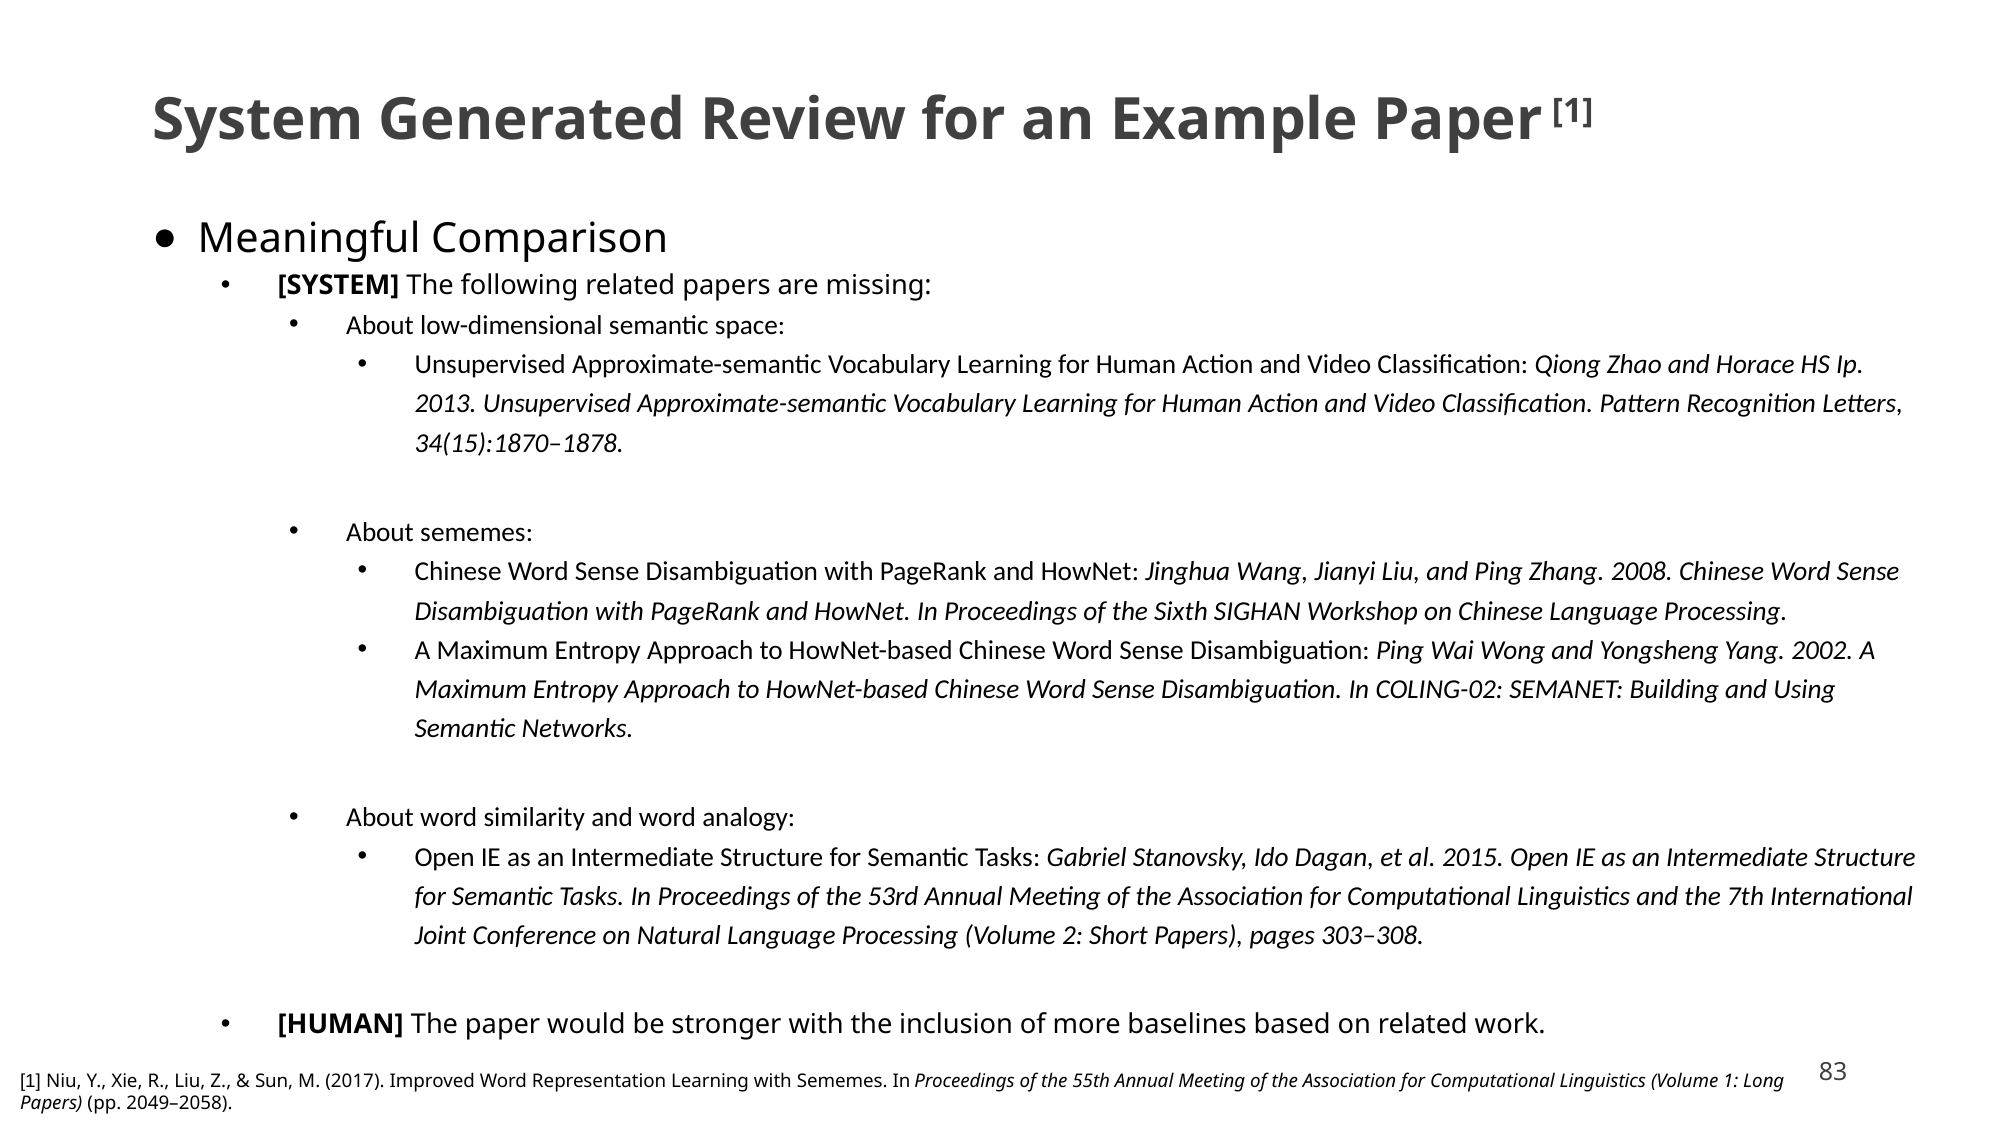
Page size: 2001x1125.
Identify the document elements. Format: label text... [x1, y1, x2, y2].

list Meaningful Comparison [SYSTEM] The following related papers are missing: About low-dimensional semantic space: Unsupervised Approximate-semantic Vocabulary Learning for Human Action and Video Classification: Qiong Zhao and Horace HS Ip. 2013. Unsupervised Approximate-semantic Vocabulary Learning for Human Action and Video Classification. Pattern Recognition Letters, 34(15):1870–1878. About sememes: Chinese Word Sense Disambiguation with PageRank and HowNet: Jinghua Wang, Jianyi Liu, and Ping Zhang. 2008. Chinese Word Sense Disambiguation with PageRank and HowNet. In Proceedings of the Sixth SIGHAN Workshop on Chinese Language Processing. A Maximum Entropy Approach to HowNet-based Chinese Word Sense Disambiguation: Ping Wai Wong and Yongsheng Yang. 2002. A Maximum Entropy Approach to HowNet-based Chinese Word Sense Disambiguation. In COLING-02: SEMANET: Building and Using Semantic Networks. About word similarity and word analogy: Open IE as an Intermediate Structure for Semantic Tasks: Gabriel Stanovsky, Ido Dagan, et al. 2015. Open IE as an Intermediate Structure for Semantic Tasks. In Proceedings of the 53rd Annual Meeting of the Association for Computational Linguistics and the 7th International Joint Conference on Natural Language Processing (Volume 2: Short Papers), pages 303–308. [HUMAN] The paper would be stronger with the inclusion of more baselines based on related work. [137, 163, 1945, 1066]
text_box [1] Niu, Y., Xie, R., Liu, Z., & Sun, M. (2017). Improved Word Representation Learning with Sememes. In Proceedings of the 55th Annual Meeting of the Association for Computational Linguistics (Volume 1: Long Papers) (pp. 2049–2058). [0, 1058, 1863, 1125]
title System Generated Review for an Example Paper [1] [137, 59, 1863, 163]
